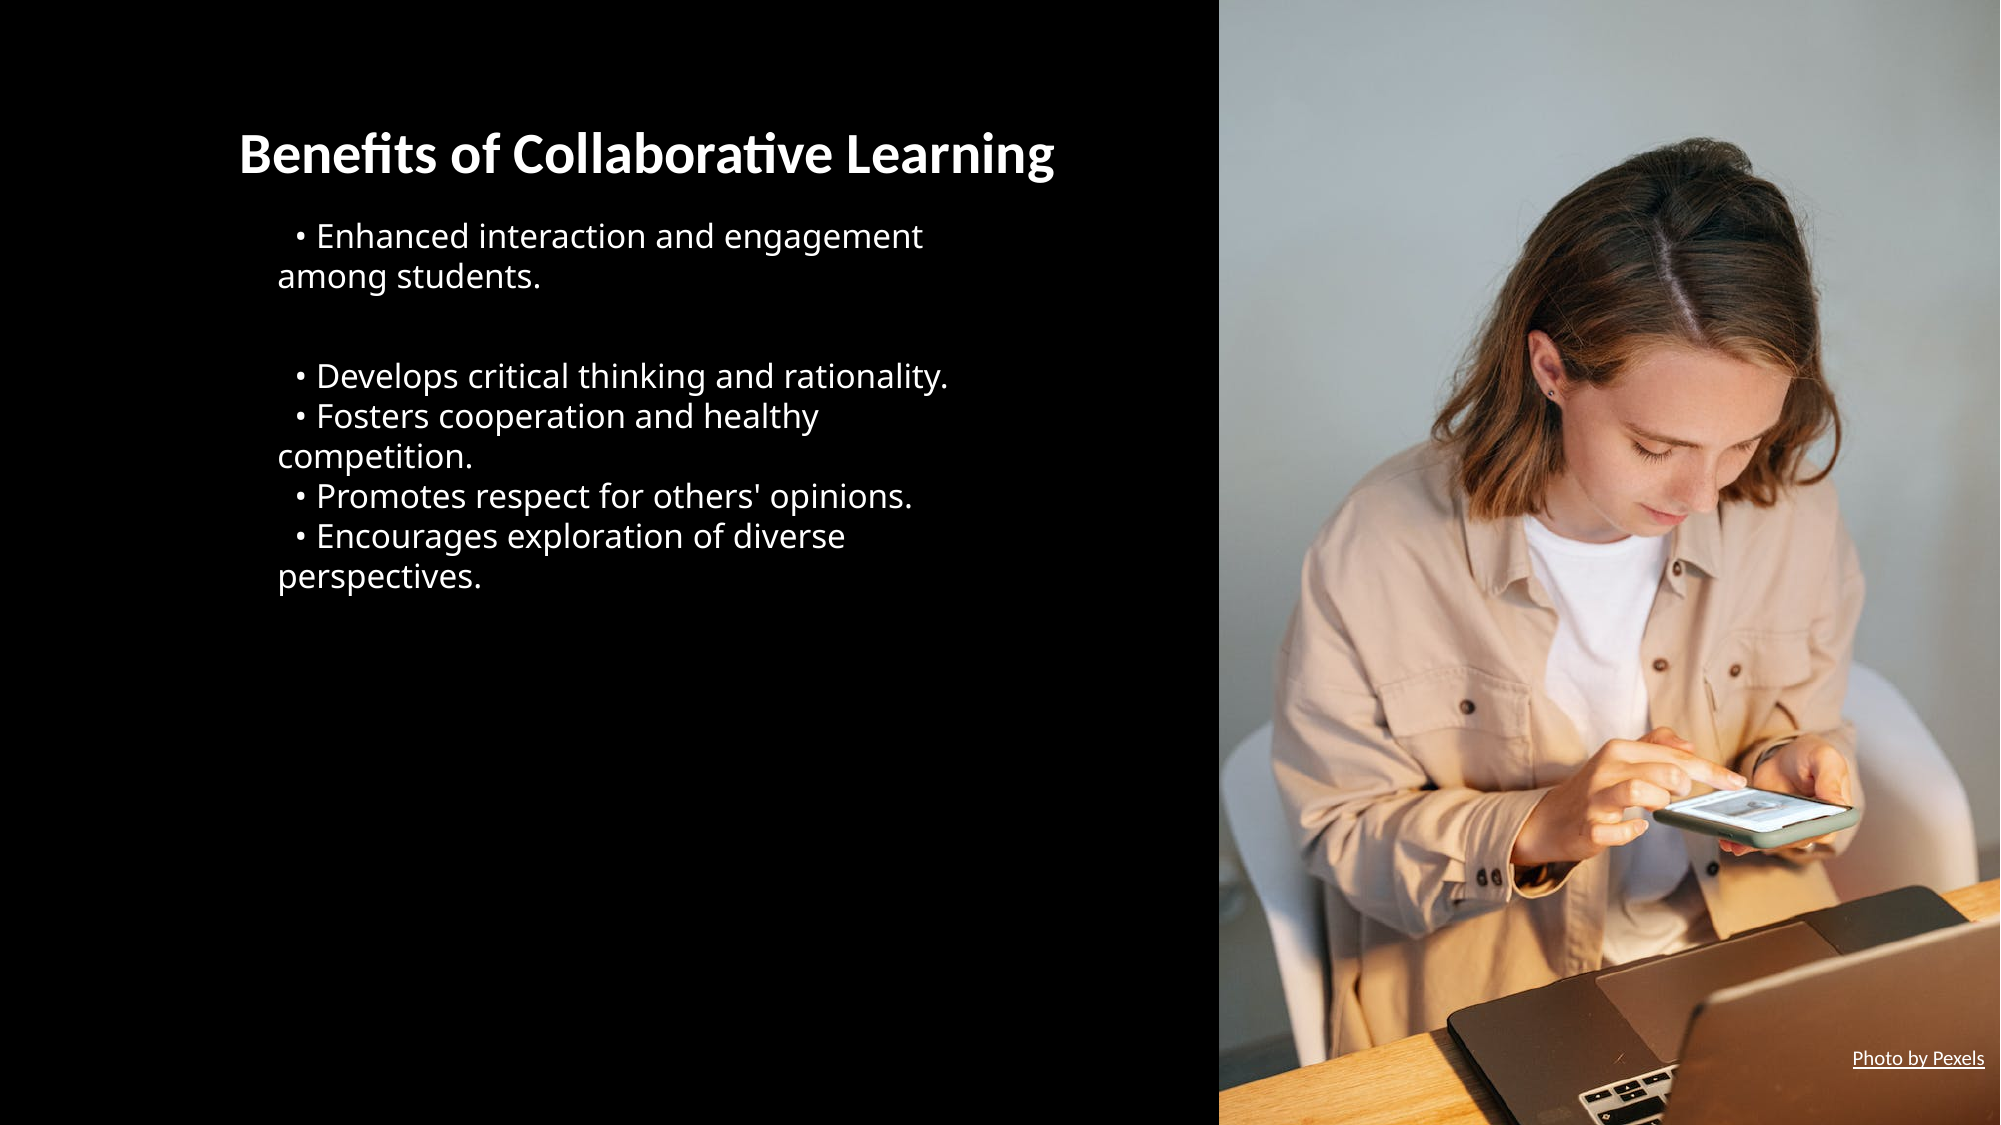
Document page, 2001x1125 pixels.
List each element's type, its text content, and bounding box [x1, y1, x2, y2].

text_box • Develops critical thinking and rationality. [262, 337, 1013, 397]
text_box Benefits of Collaborative Learning [225, 112, 1219, 188]
text_box • Enhanced interaction and engagement among students. [262, 217, 1013, 293]
text_box • Promotes respect for others' opinions. [262, 457, 1013, 517]
text_box • Encourages exploration of diverse perspectives. [262, 517, 1013, 593]
picture [1219, 0, 2000, 1125]
text_box • Fosters cooperation and healthy competition. [262, 397, 1013, 457]
